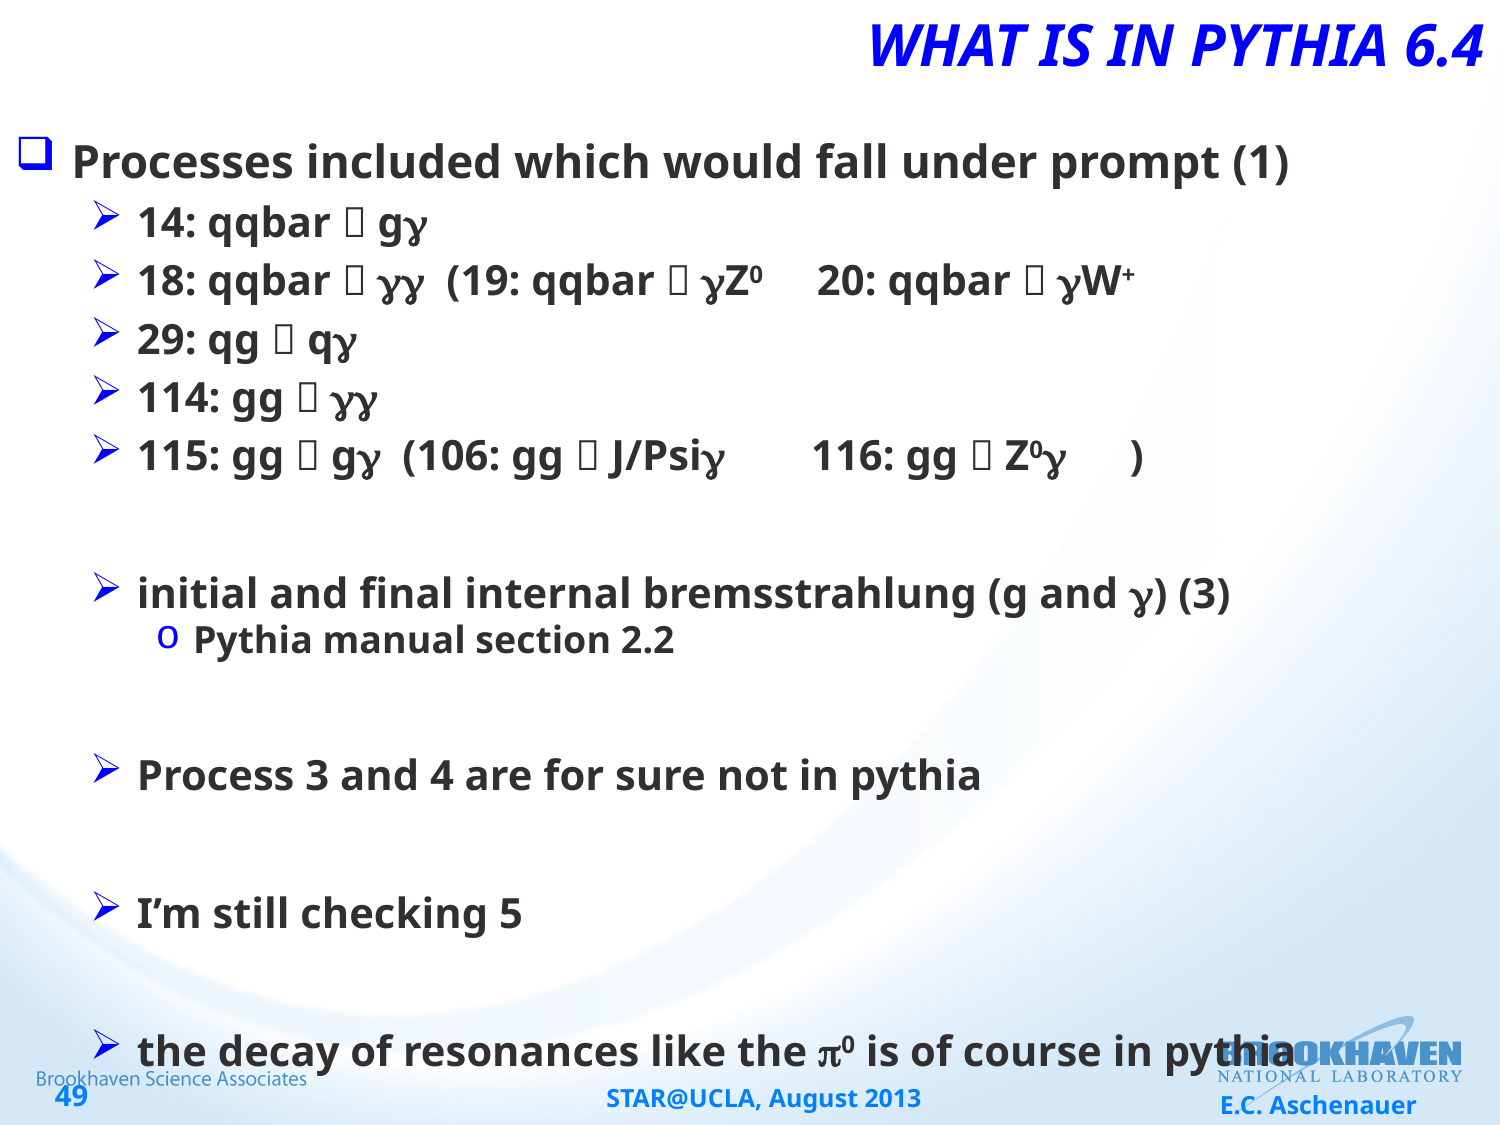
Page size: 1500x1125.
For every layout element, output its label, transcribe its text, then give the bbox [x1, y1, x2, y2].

list Processes included which would fall under prompt (1) 14: qqbar  gg 18: qqbar  gg (19: qqbar  gZ0 20: qqbar  gW+ 29: qg  qg 114: gg  gg 115: gg  gg (106: gg  J/Psig 116: gg  Z0g ) initial and final internal bremsstrahlung (g and g) (3) Pythia manual section 2.2 Process 3 and 4 are for sure not in pythia I’m still checking 5 the decay of resonances like the p0 is of course in pythia [0, 124, 1500, 1013]
footer STAR@UCLA, August 2013 [449, 1063, 1080, 1125]
picture [0, 1, 1500, 124]
picture [0, 1013, 1500, 1125]
slide_number E.C. Aschenauer [1204, 1063, 1481, 1125]
title What is in Pythia 6.4 [124, 0, 1500, 101]
slide_number 49 [3, 1064, 104, 1125]
